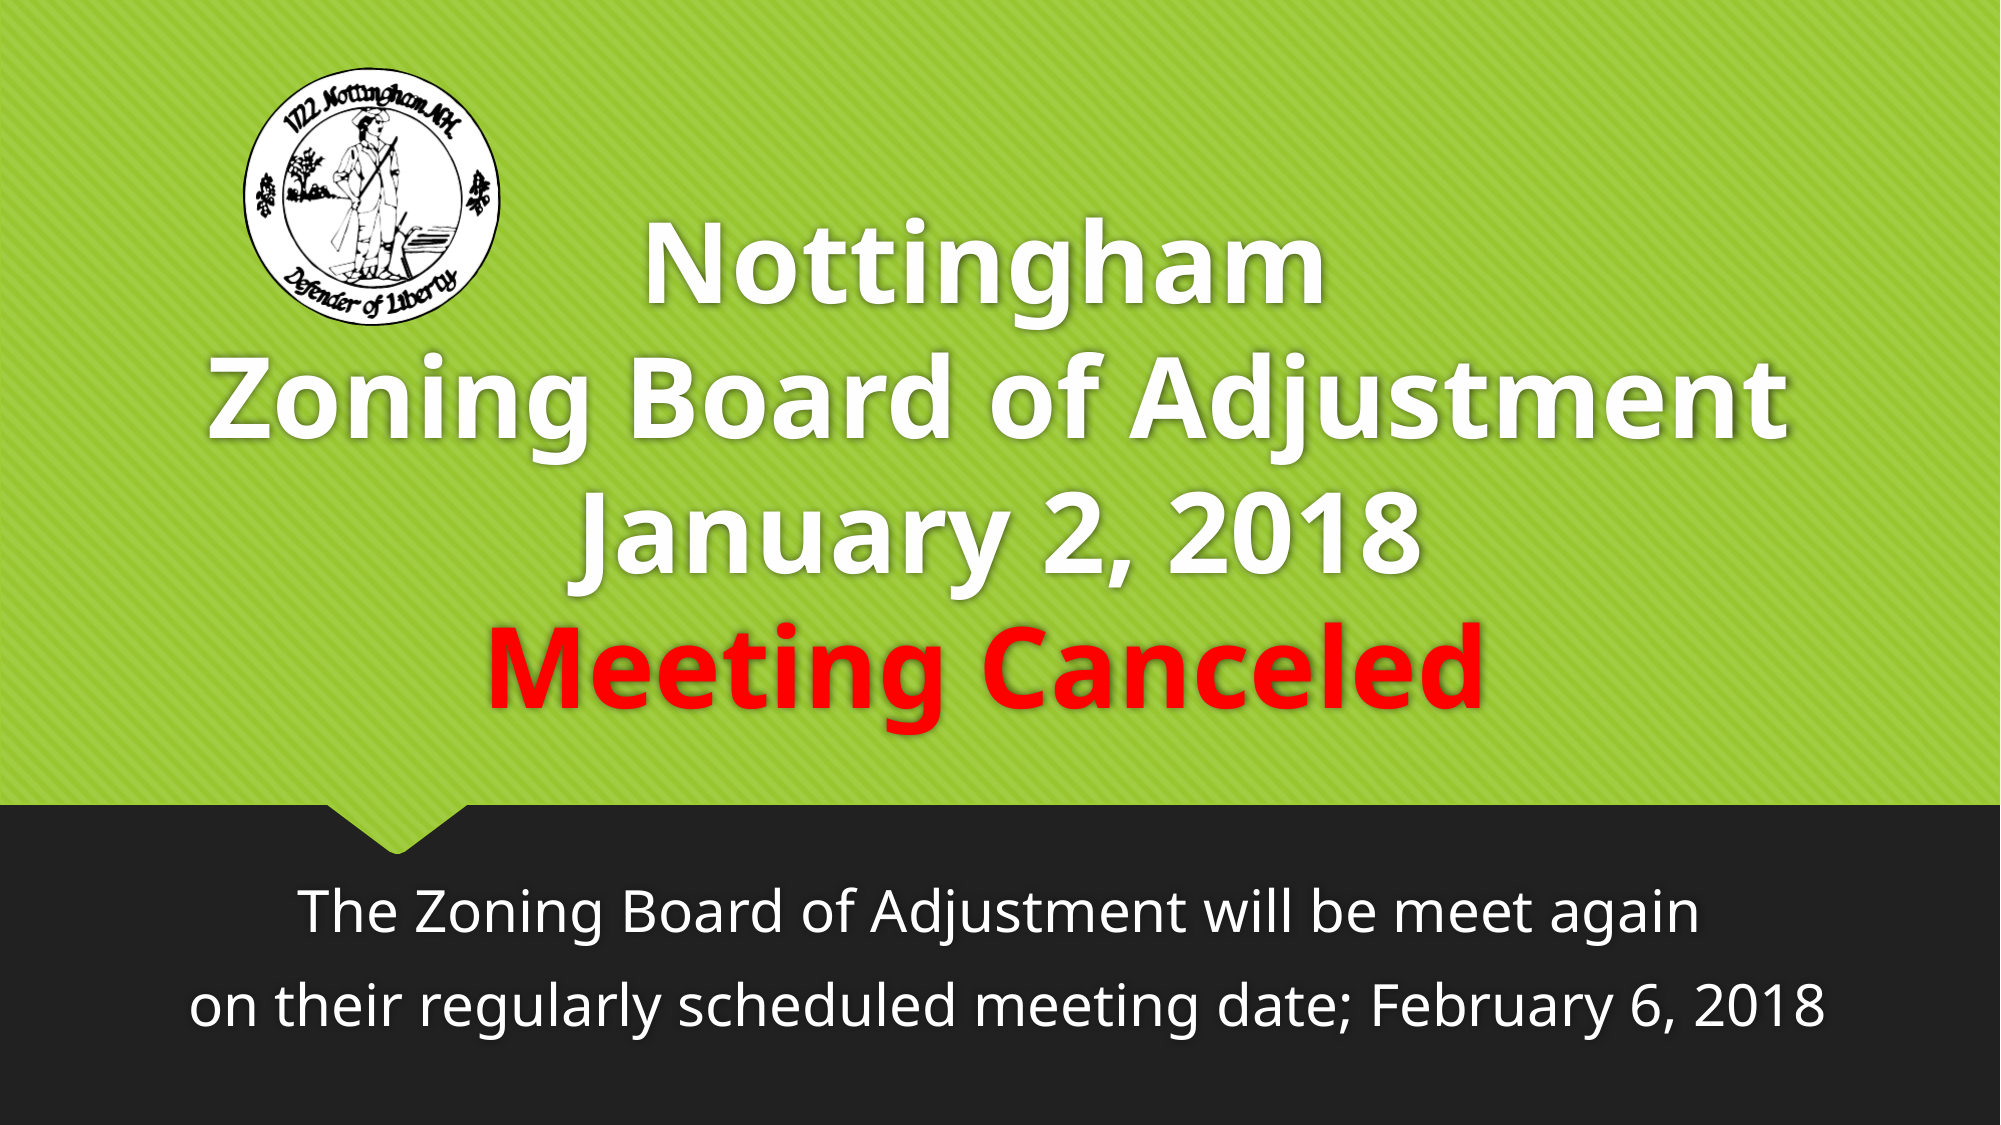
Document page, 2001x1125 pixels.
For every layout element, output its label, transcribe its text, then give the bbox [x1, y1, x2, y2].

picture [237, 63, 502, 328]
subtitle The Zoning Board of Adjustment will be meet again on their regularly scheduled meeting date; February 6, 2018 [132, 866, 1868, 1048]
title Nottingham Zoning Board of Adjustment January 2, 2018 Meeting Canceled [132, 327, 1868, 739]
